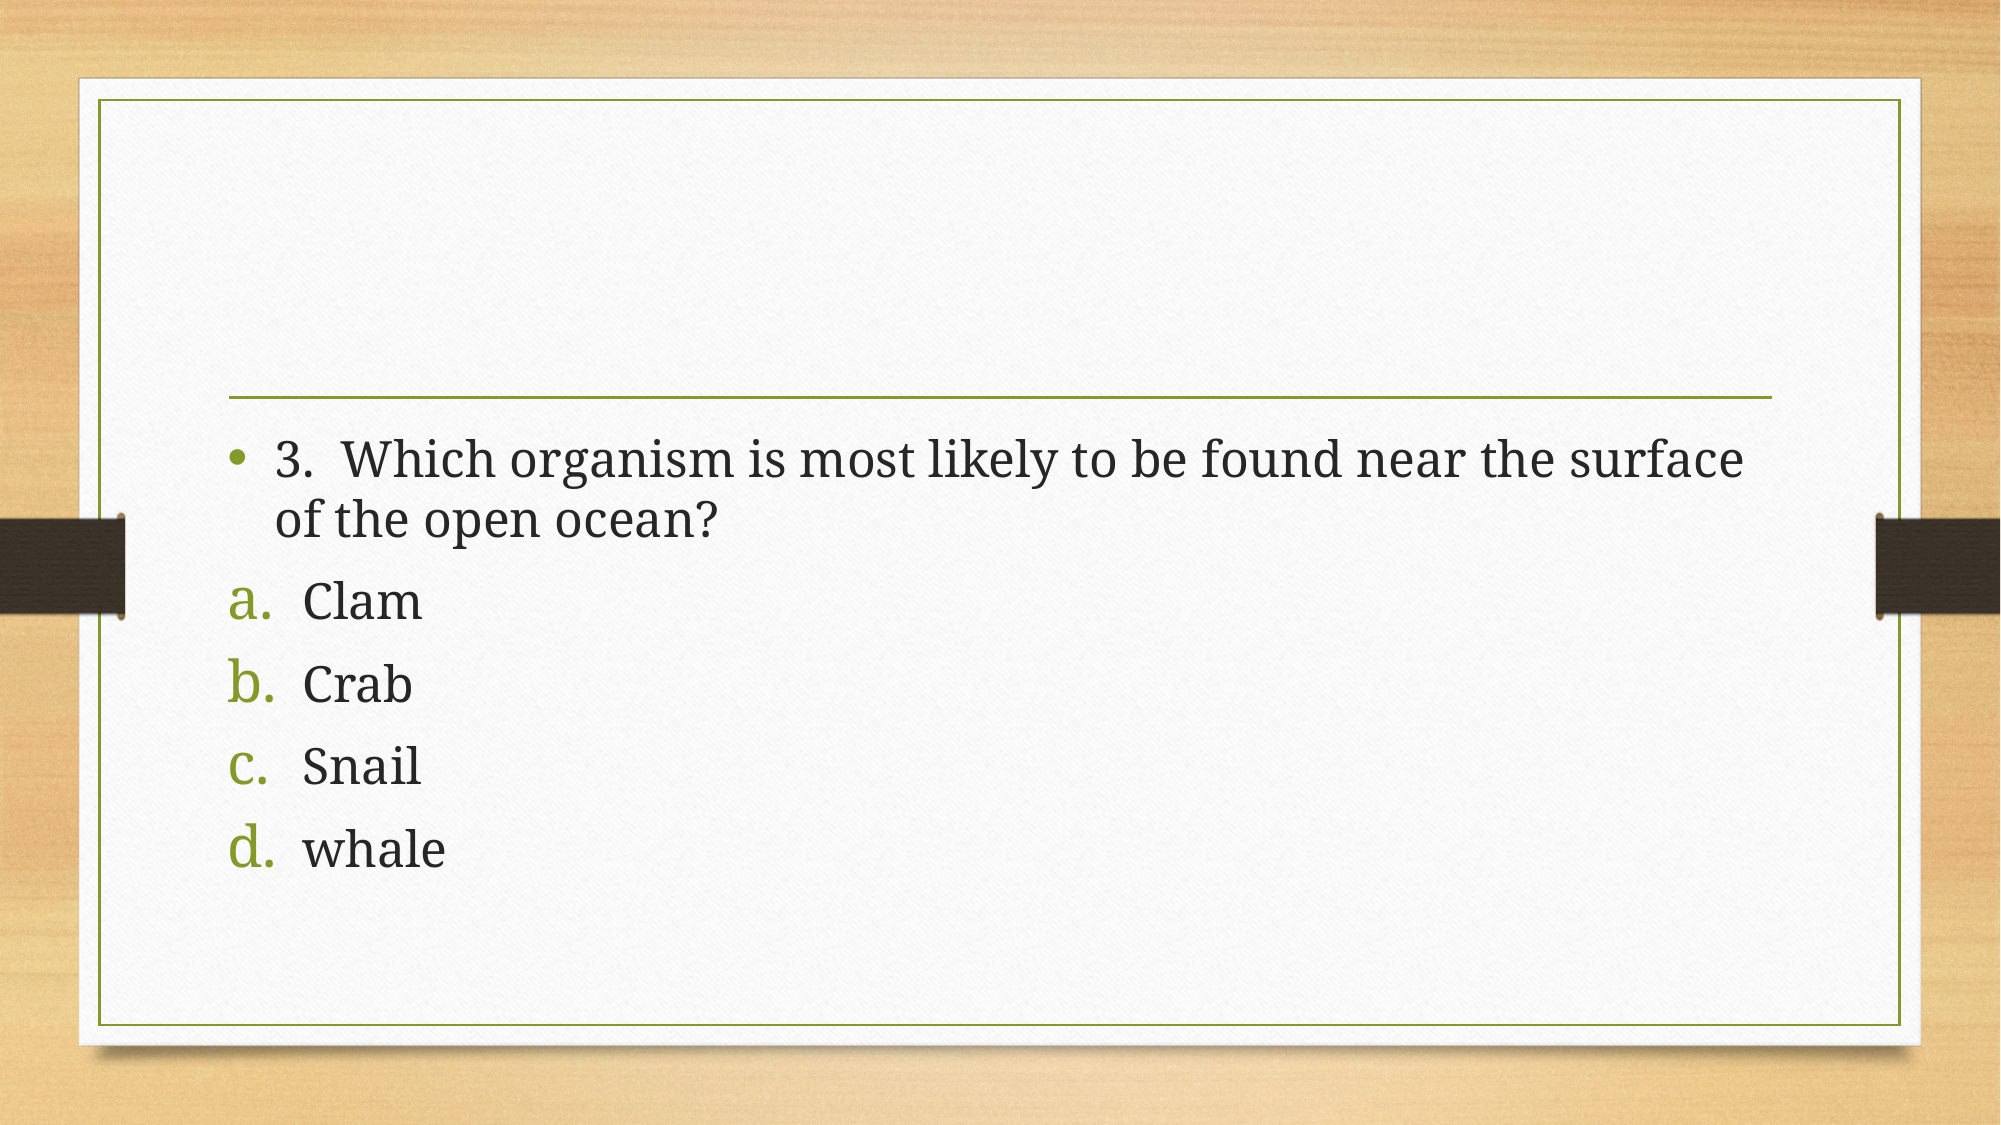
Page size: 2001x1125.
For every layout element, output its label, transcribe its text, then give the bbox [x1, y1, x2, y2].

picture [0, 0, 2001, 1125]
list 3. Which organism is most likely to be found near the surface of the open ocean? Clam Crab Snail whale [212, 419, 1788, 964]
